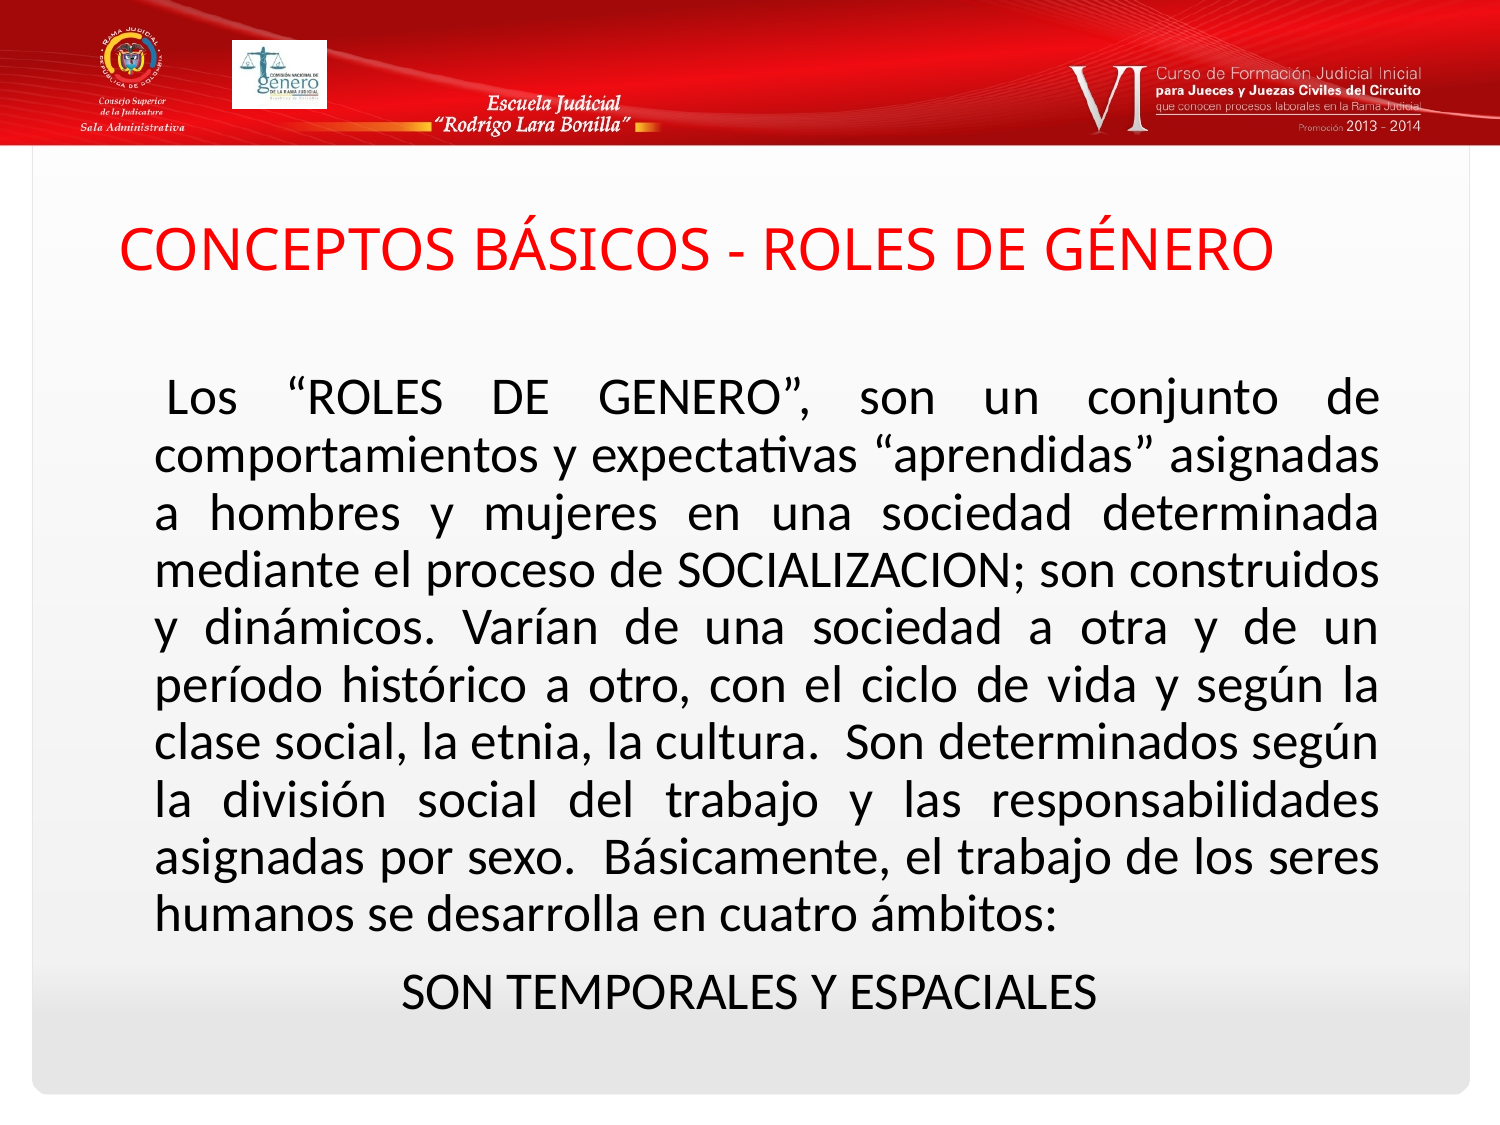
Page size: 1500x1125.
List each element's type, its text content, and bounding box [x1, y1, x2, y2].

picture [0, 0, 1500, 1125]
list Los “ROLES DE GENERO”, son un conjunto de comportamientos y expectativas “aprendidas” asignadas a hombres y mujeres en una sociedad determinada mediante el proceso de SOCIALIZACION; son construidos y dinámicos. Varían de una sociedad a otra y de un período histórico a otro, con el ciclo de vida y según la clase social, la etnia, la cultura. Son determinados según la división social del trabajo y las responsabilidades asignadas por sexo. Básicamente, el trabajo de los seres humanos se desarrolla en cuatro ámbitos: SON TEMPORALES Y ESPACIALES [103, 357, 1397, 1072]
title CONCEPTOS BÁSICOS - ROLES DE GÉNERO [103, 142, 1397, 357]
